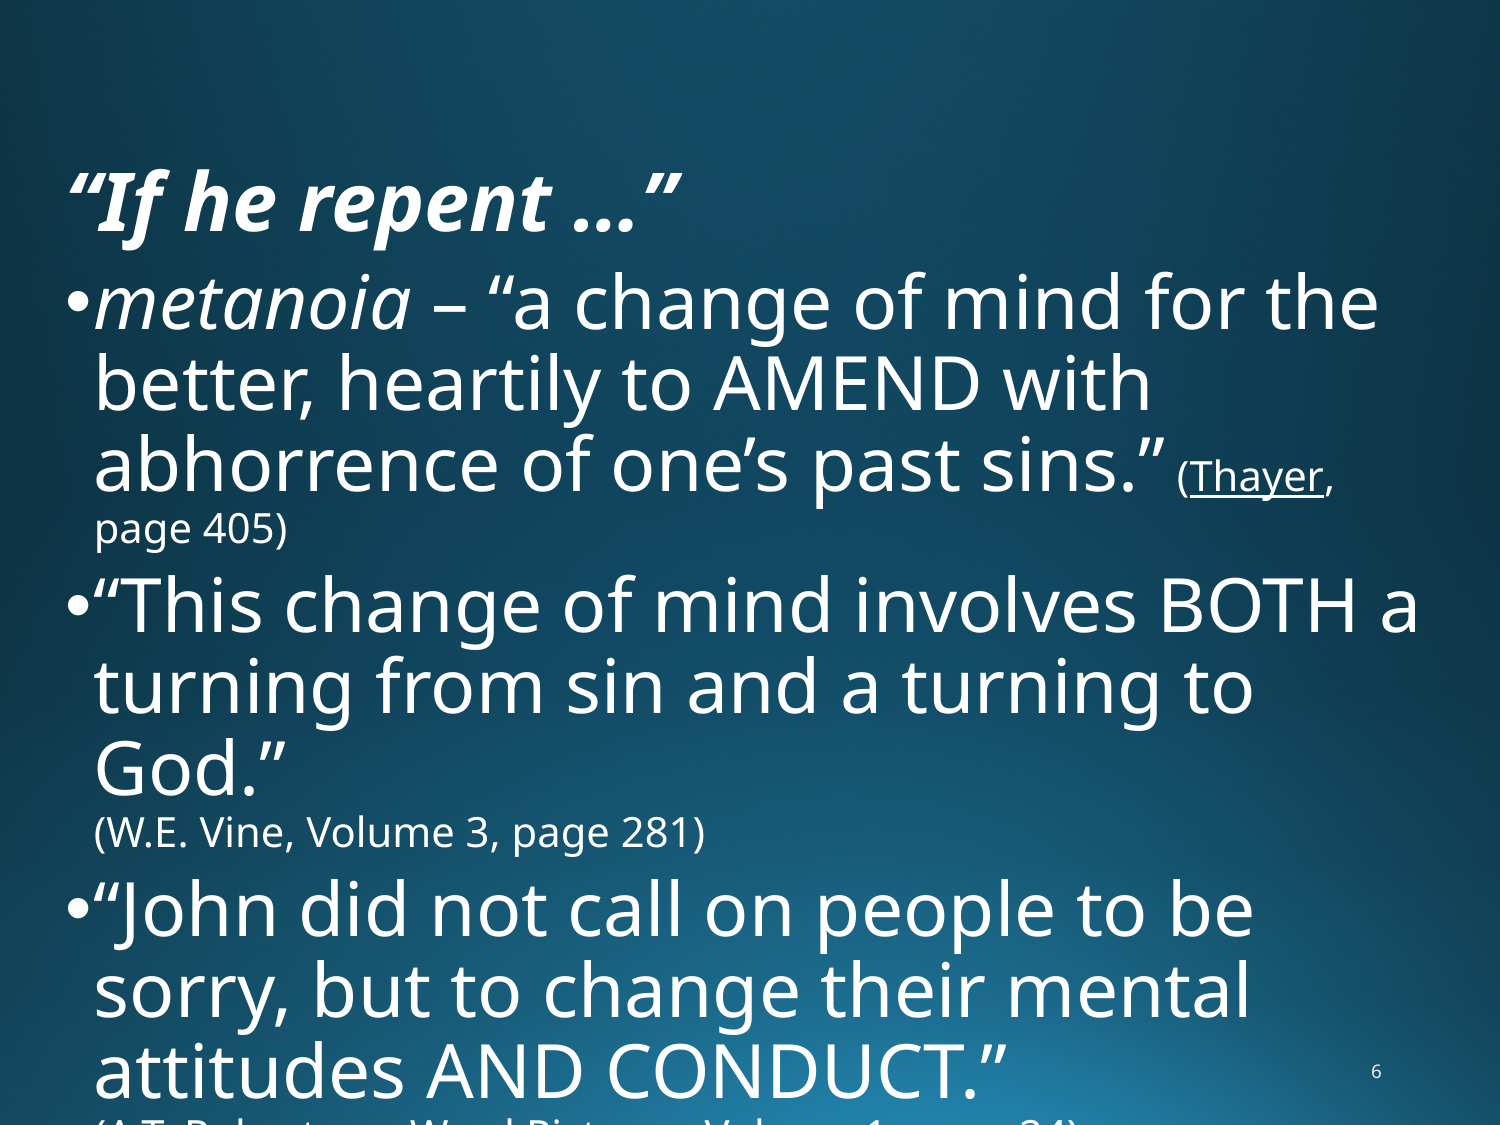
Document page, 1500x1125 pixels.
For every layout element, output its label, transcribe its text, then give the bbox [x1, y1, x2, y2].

list “If he repent …” metanoia – “a change of mind for the better, heartily to AMEND with abhorrence of one’s past sins.” (Thayer, page 405) “This change of mind involves BOTH a turning from sin and a turning to God.” (W.E. Vine, Volume 3, page 281) “John did not call on people to be sorry, but to change their mental attitudes AND CONDUCT.” (A.T. Robertson, Word Pictures, Volume 1, page 24) [50, 153, 1452, 1125]
slide_number 6 [1059, 1042, 1397, 1103]
picture [0, 0, 1500, 1125]
